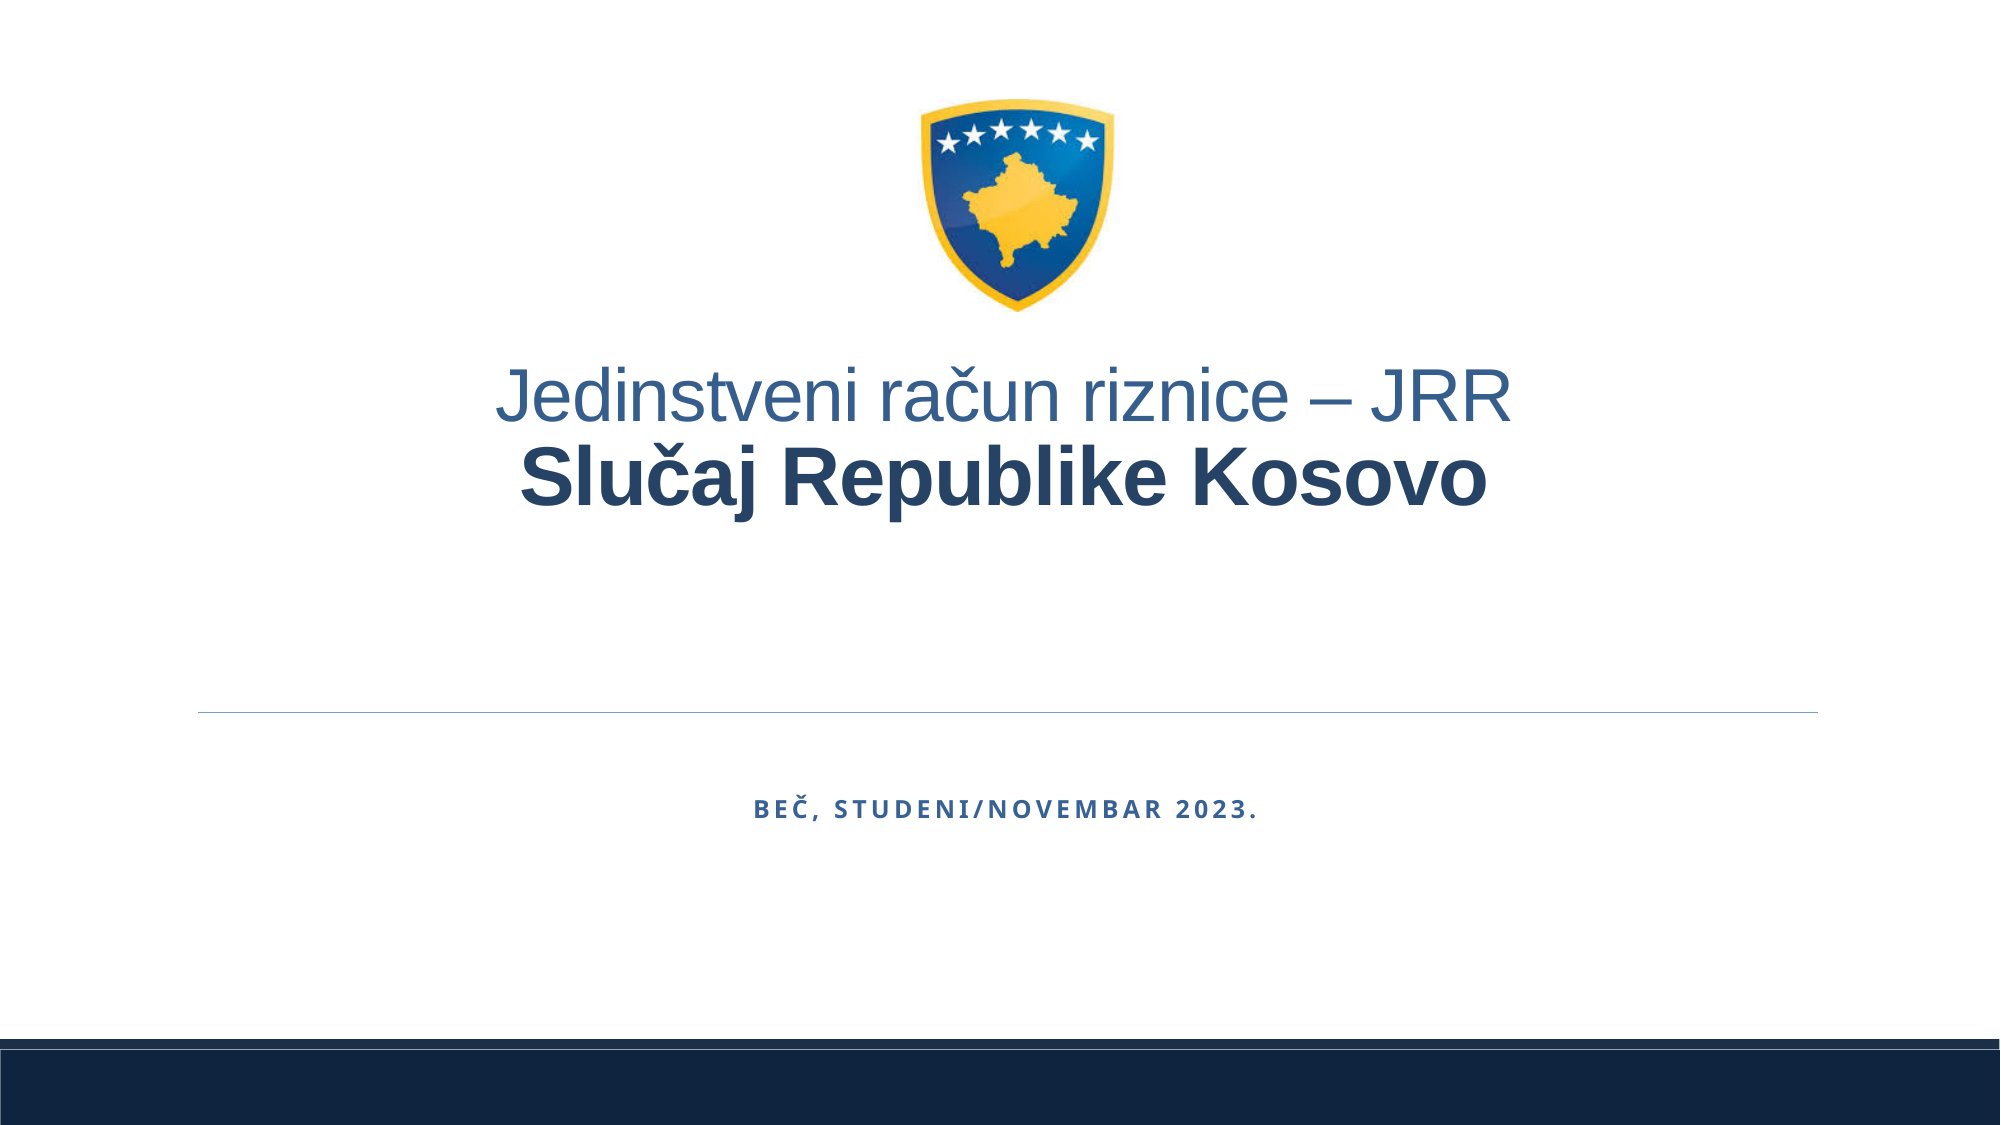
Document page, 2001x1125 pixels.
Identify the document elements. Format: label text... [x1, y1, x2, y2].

subtitle Beč, studeni/novembar 2023. [180, 789, 1831, 919]
picture [825, 98, 1211, 313]
title Jedinstveni račun riznice – JRR Slučaj Republike Kosovo [180, 73, 1830, 697]
